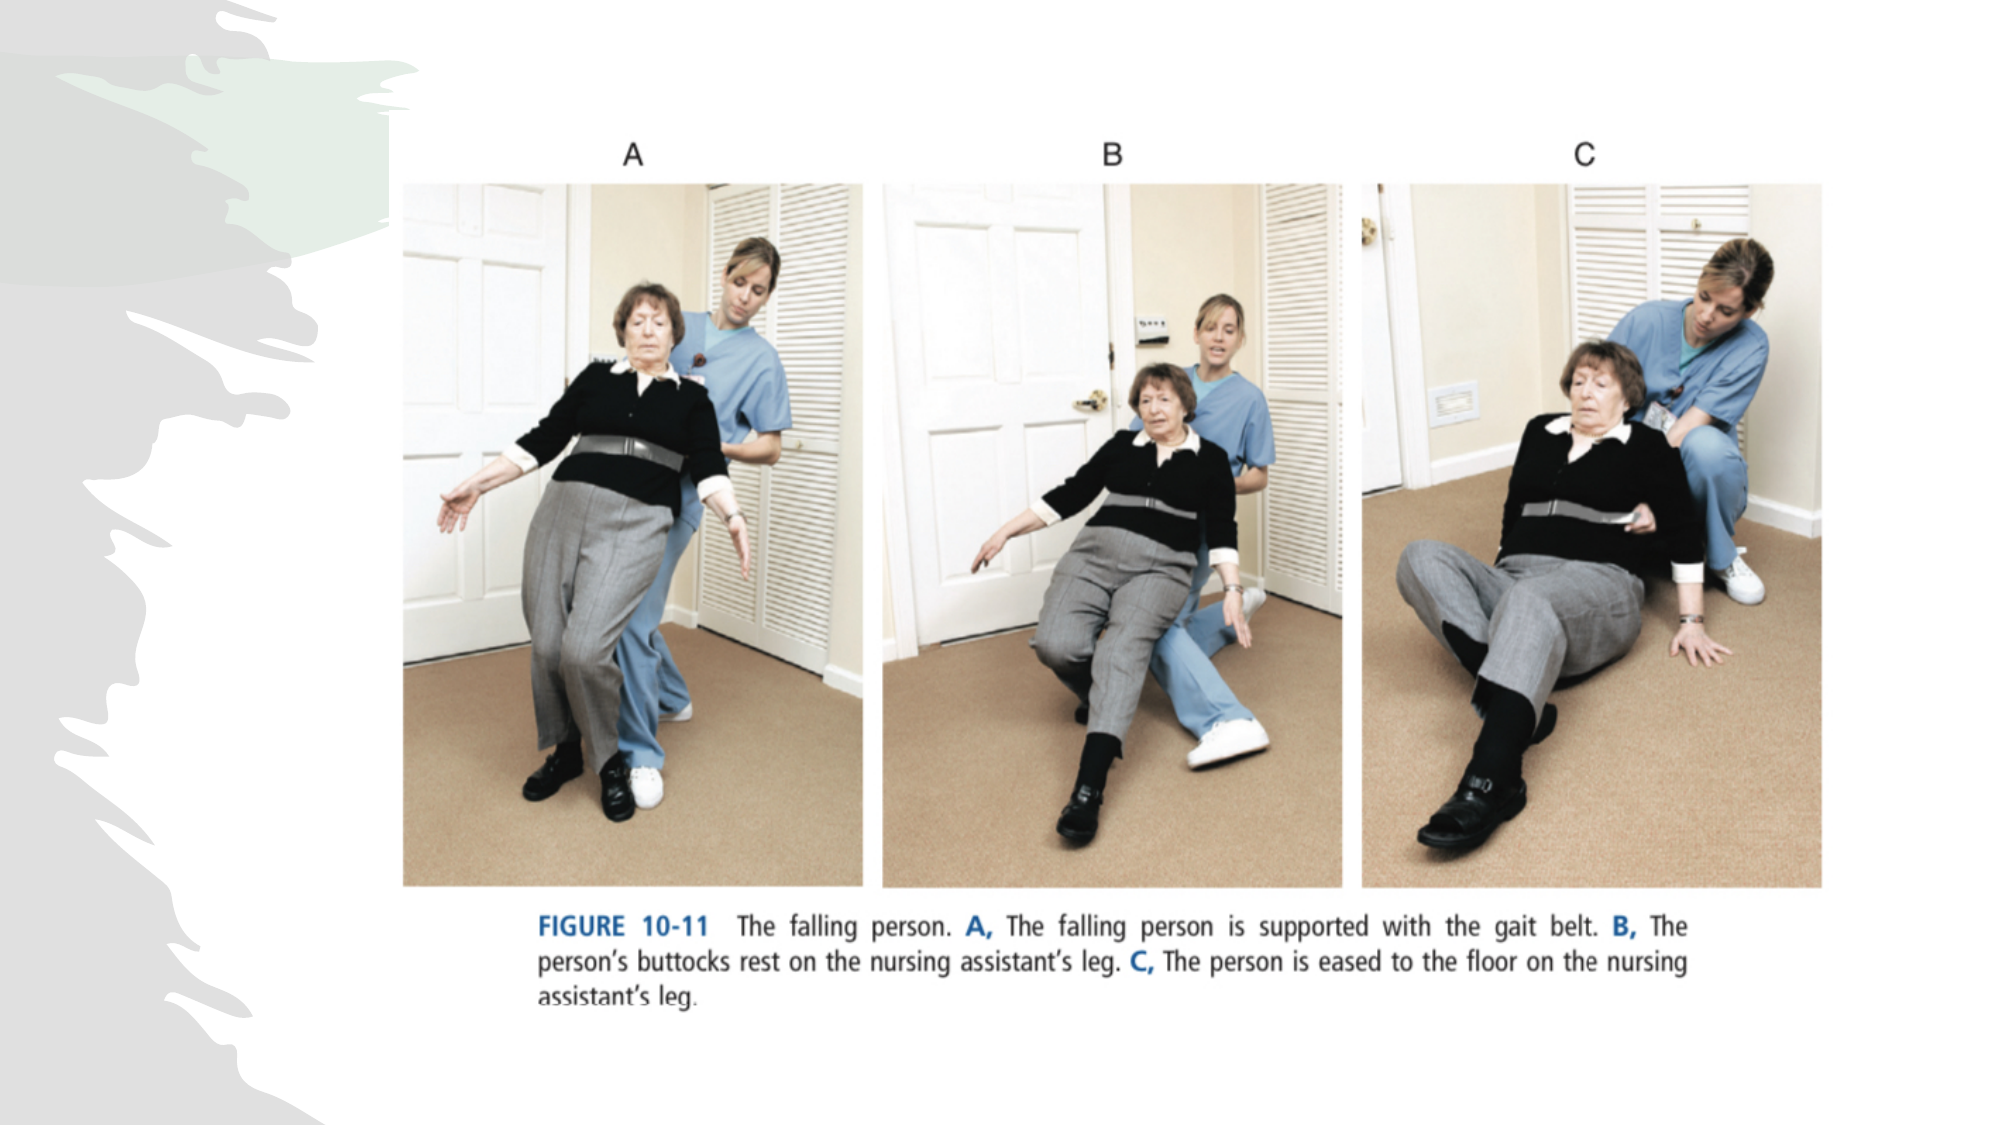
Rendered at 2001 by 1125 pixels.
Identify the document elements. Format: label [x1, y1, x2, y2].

list [389, 110, 1895, 1014]
text_box [0, 0, 328, 1125]
